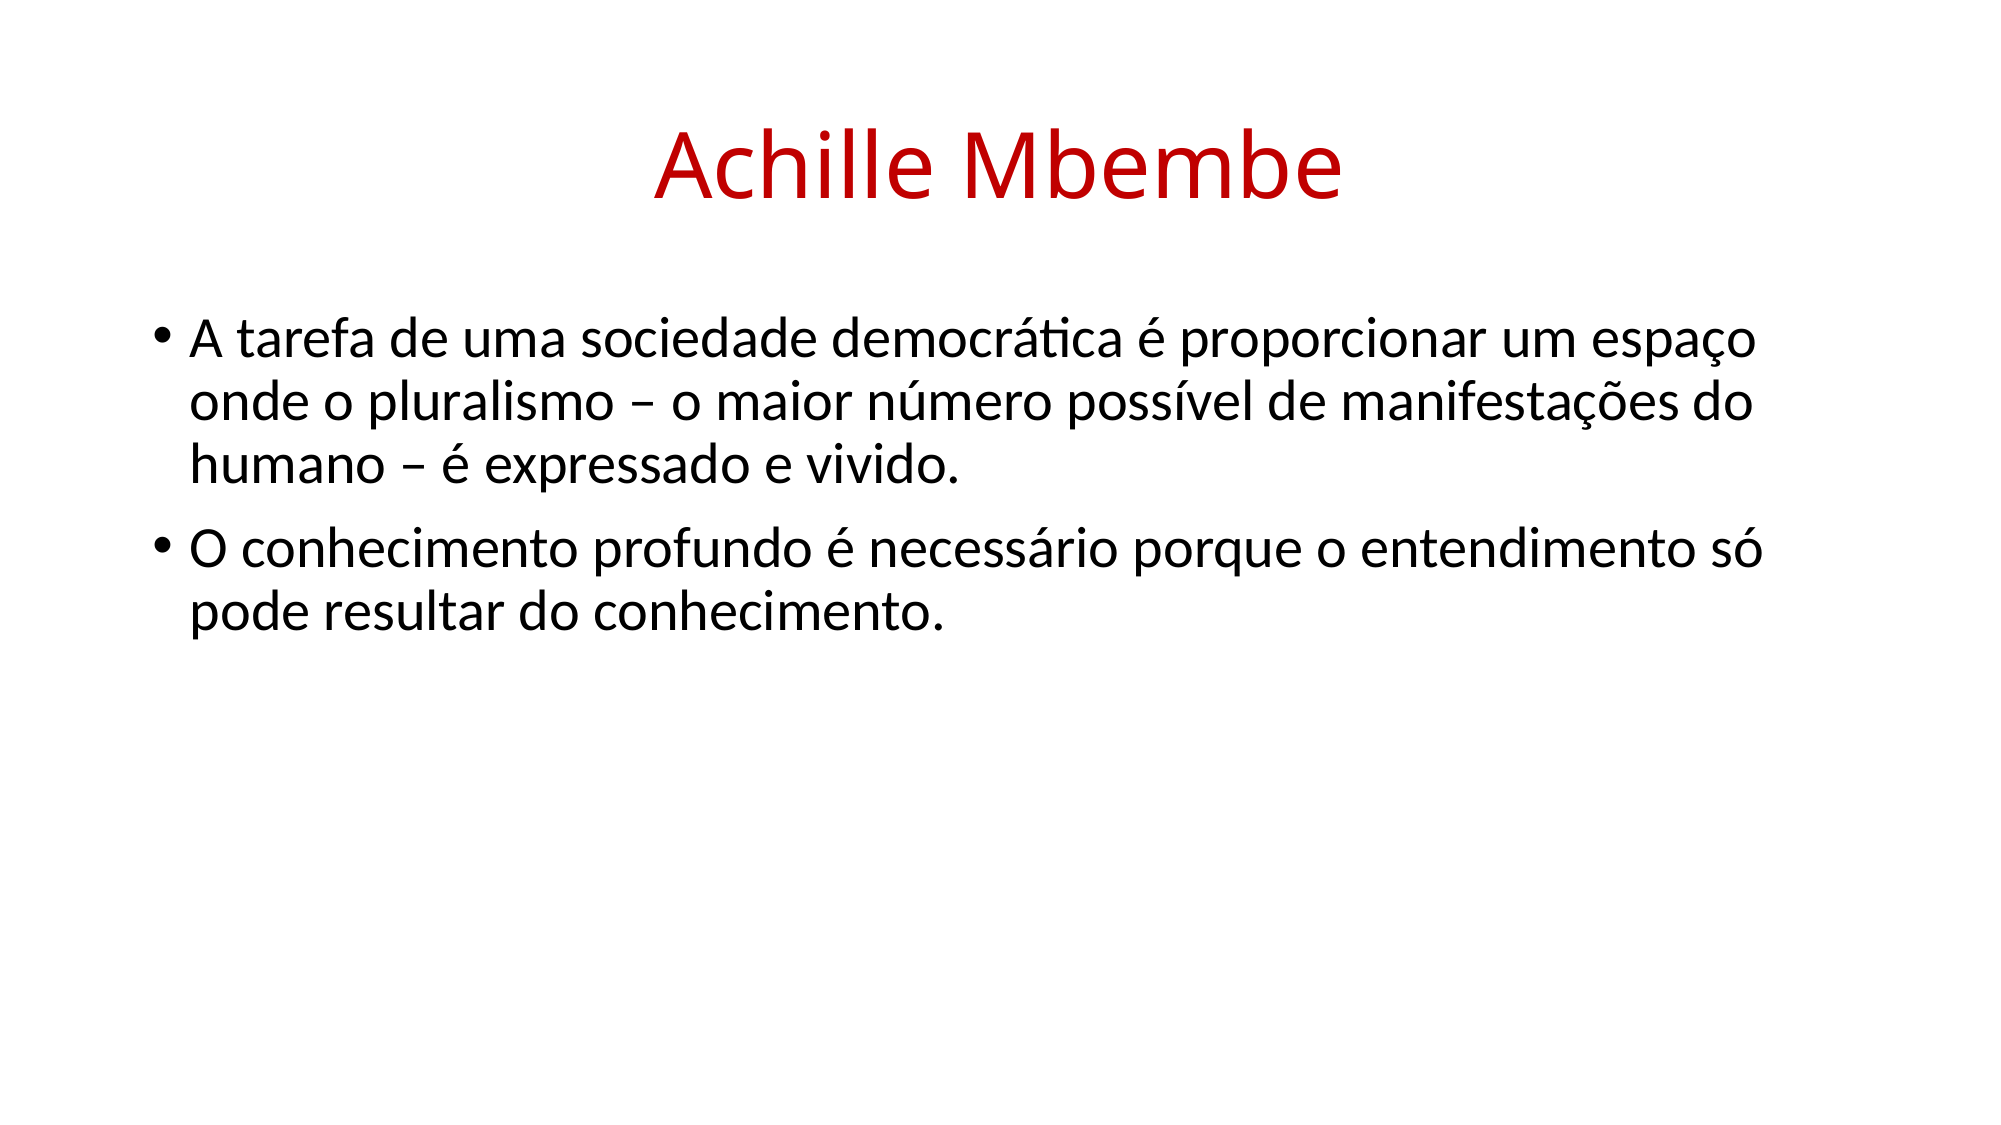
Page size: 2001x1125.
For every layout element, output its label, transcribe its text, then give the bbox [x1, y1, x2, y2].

title Achille Mbembe [137, 59, 1863, 278]
list A tarefa de uma sociedade democrática é proporcionar um espaço onde o pluralismo – o maior número possível de manifestações do humano – é expressado e vivido. O conhecimento profundo é necessário porque o entendimento só pode resultar do conhecimento. [137, 299, 1863, 1014]
